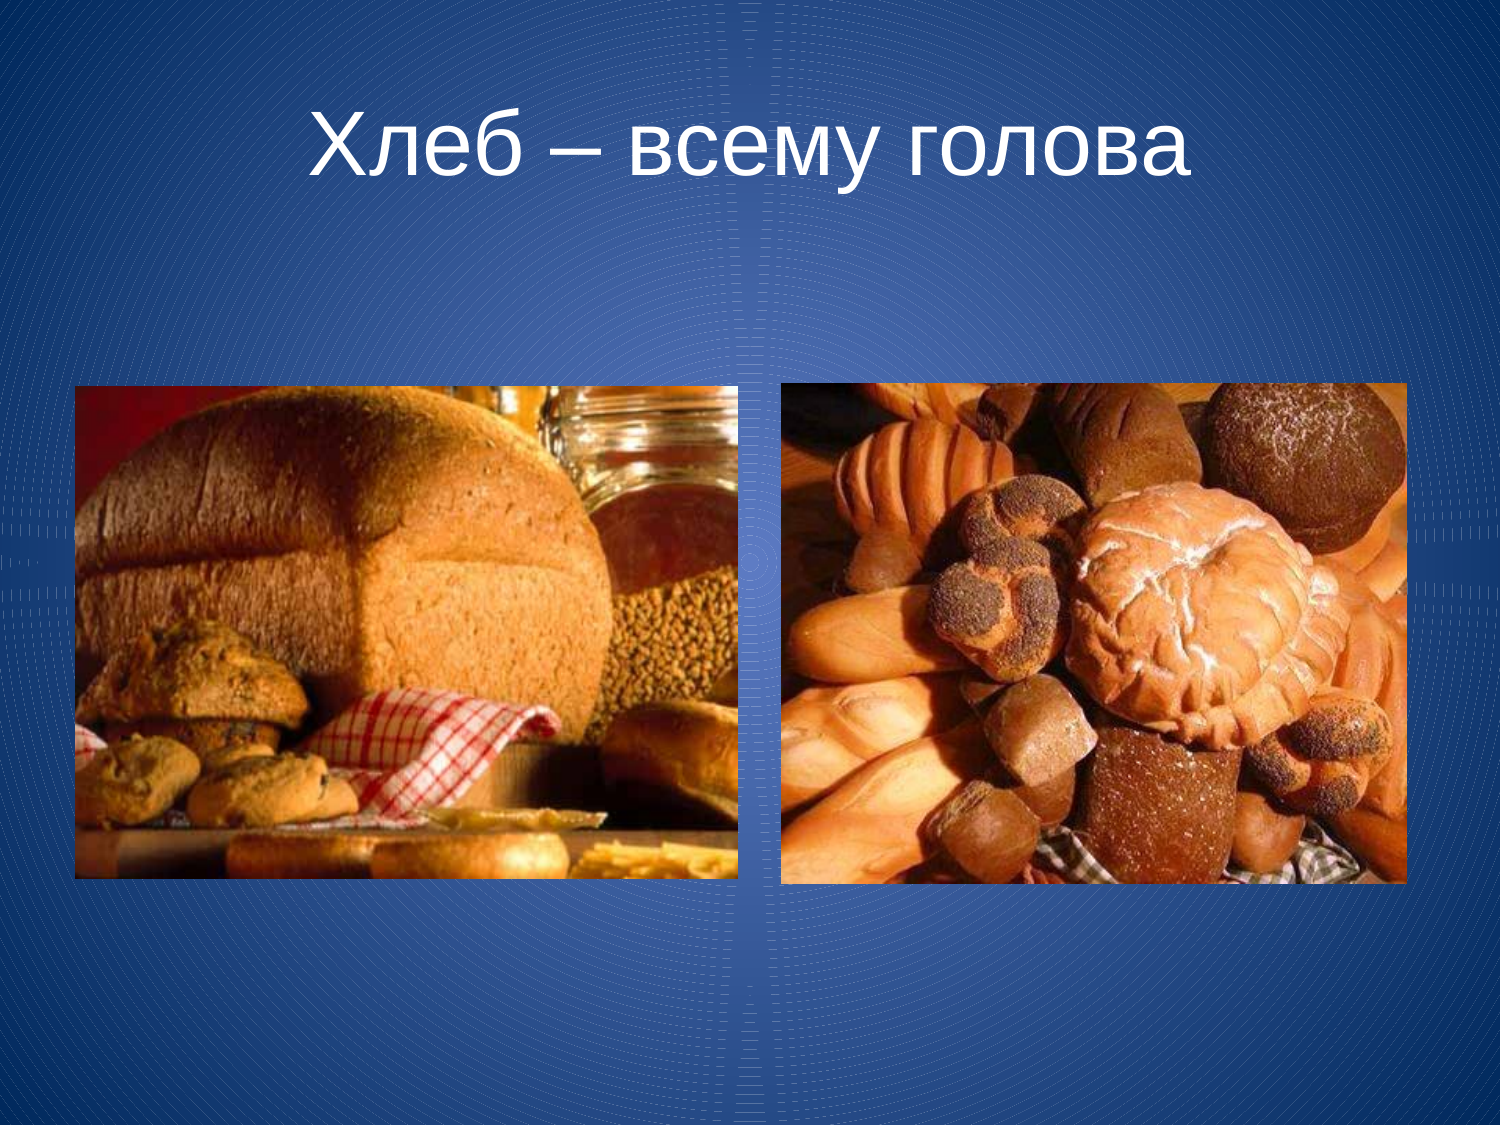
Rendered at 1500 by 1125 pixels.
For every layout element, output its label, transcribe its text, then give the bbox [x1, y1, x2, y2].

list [74, 386, 738, 880]
title Хлеб – всему голова [74, 44, 1426, 233]
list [780, 383, 1407, 885]
